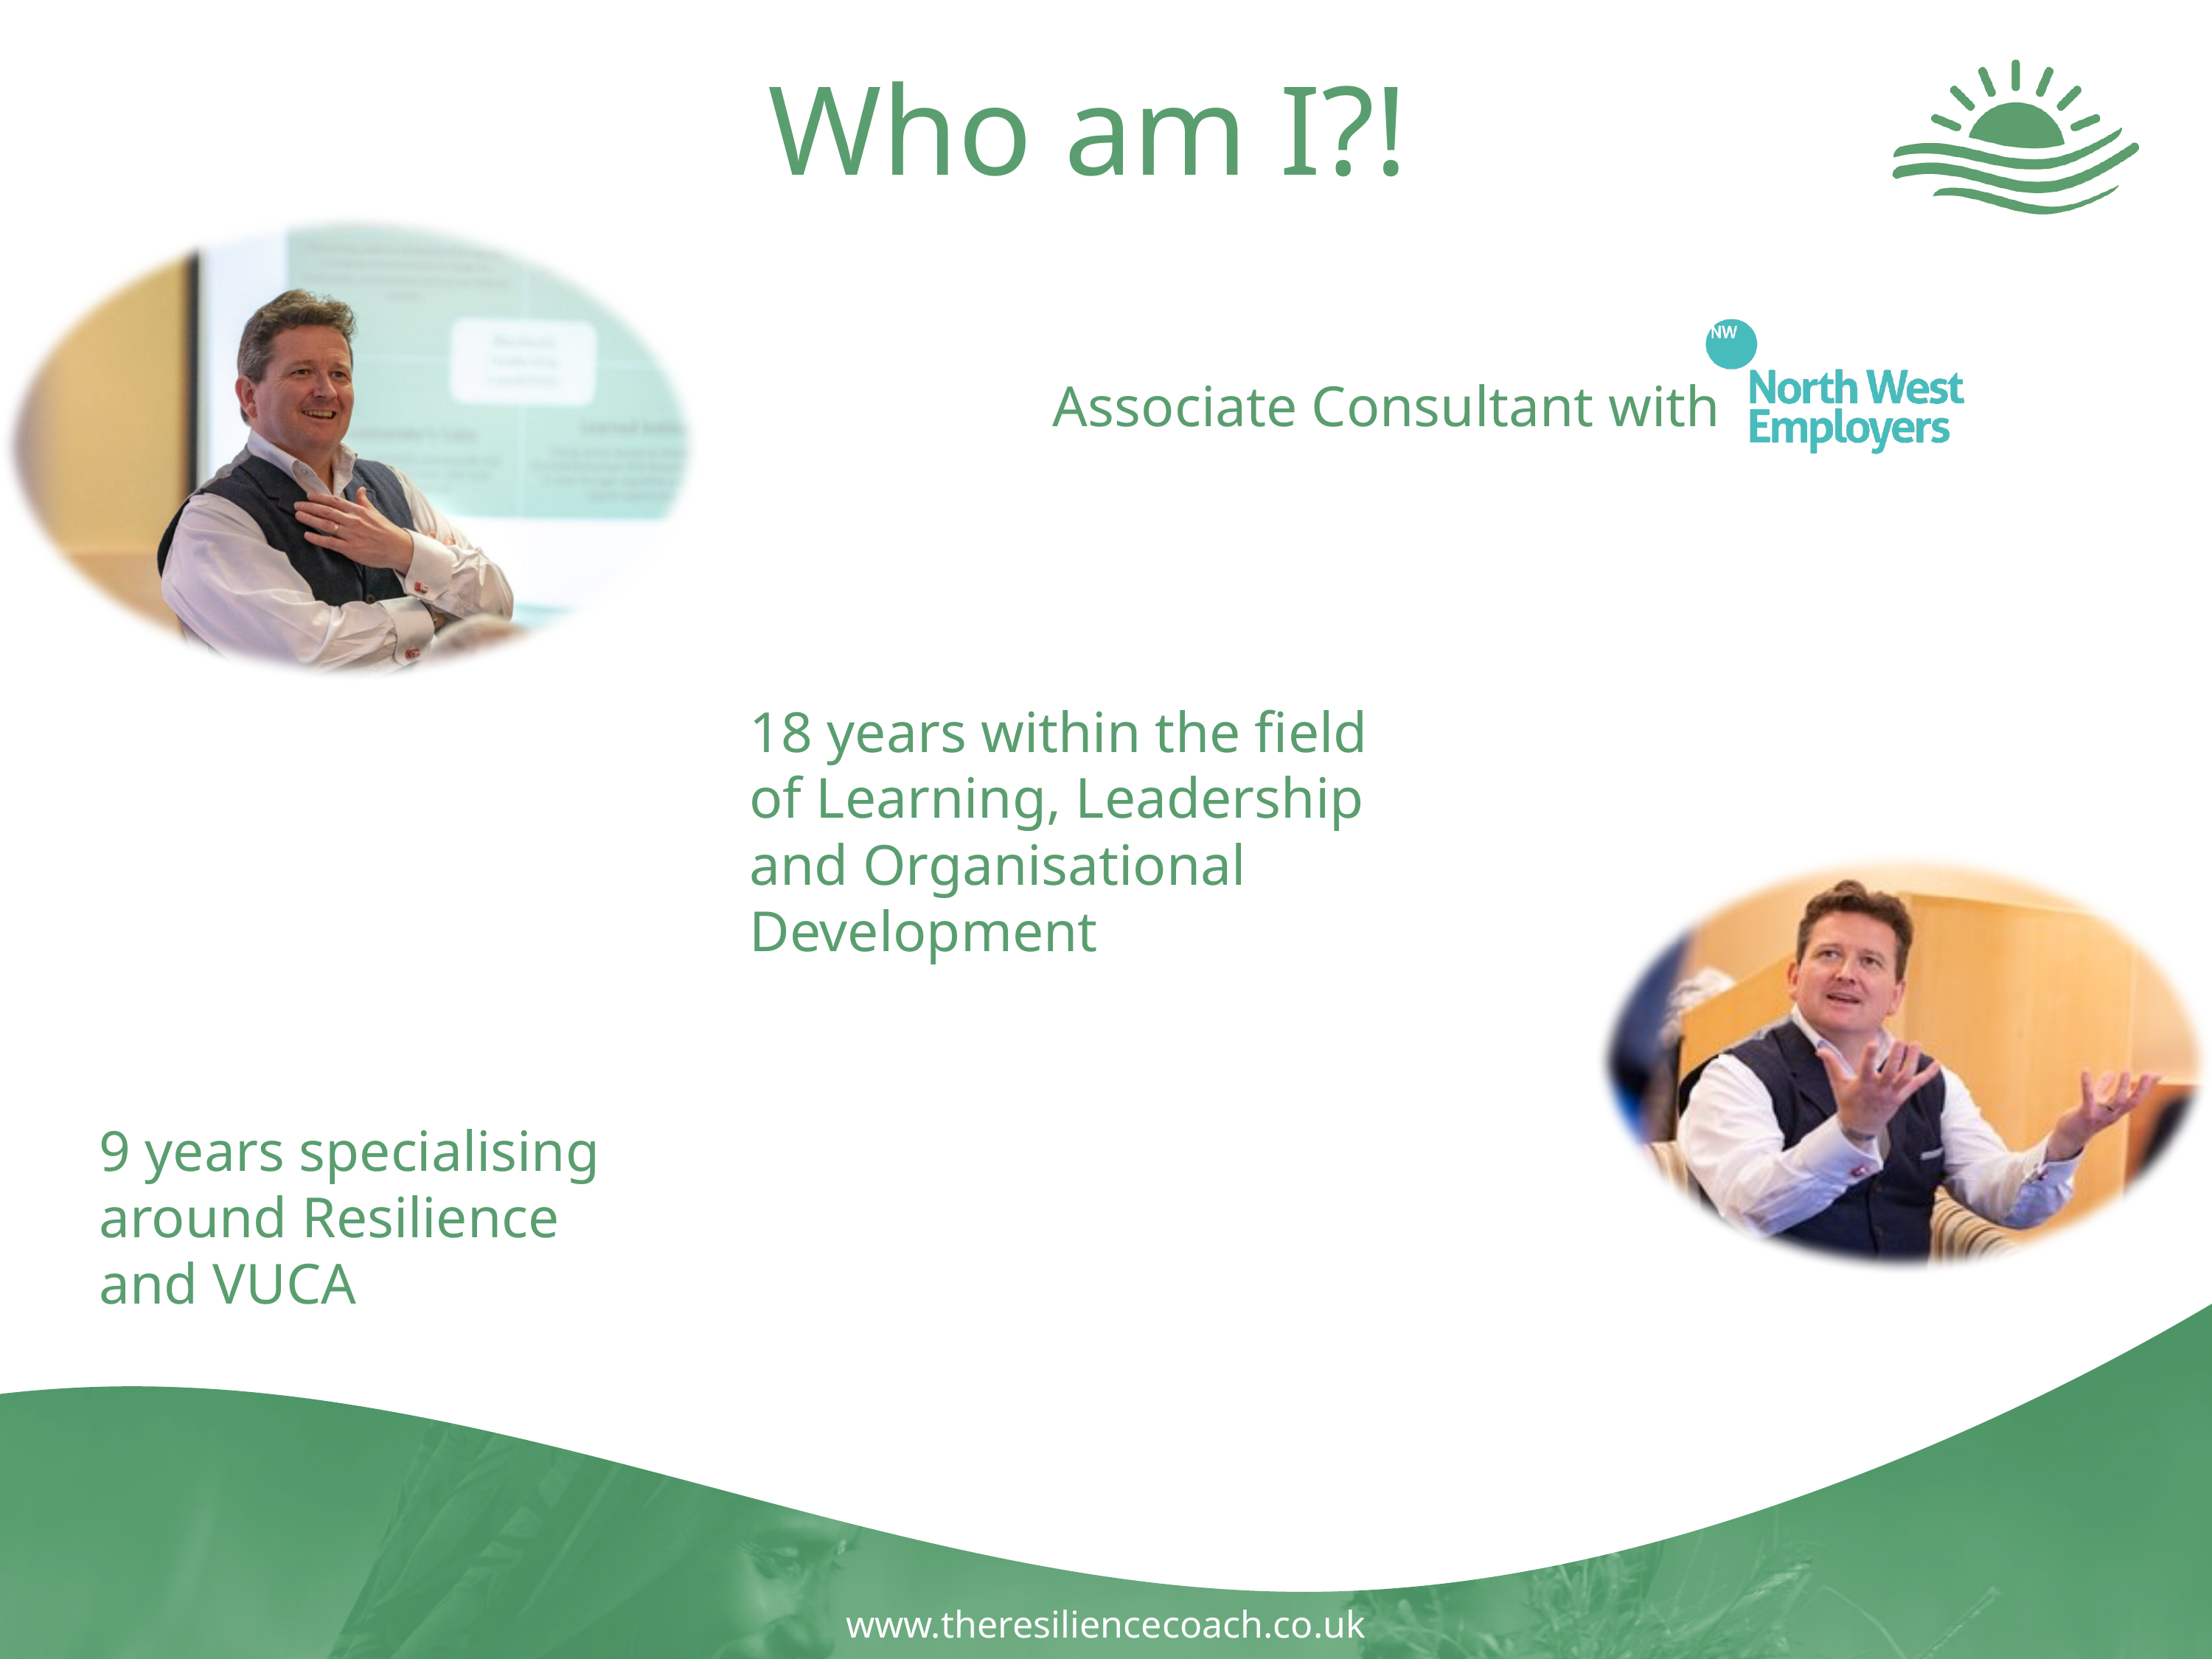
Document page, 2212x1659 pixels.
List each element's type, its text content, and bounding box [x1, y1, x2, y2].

text_box 18 years within the field of Learning, Leadership and Organisational Development [743, 690, 1433, 969]
text_box Associate Consultant with [1046, 364, 1688, 444]
text_box Who am I?! [768, 45, 1408, 200]
picture [1594, 849, 2212, 1275]
picture [0, 212, 703, 681]
picture [1861, 28, 2170, 246]
text_box 9 years specialising around Resilience and VUCA [92, 1110, 647, 1321]
picture [1688, 307, 1983, 462]
picture [0, 1304, 2212, 1659]
